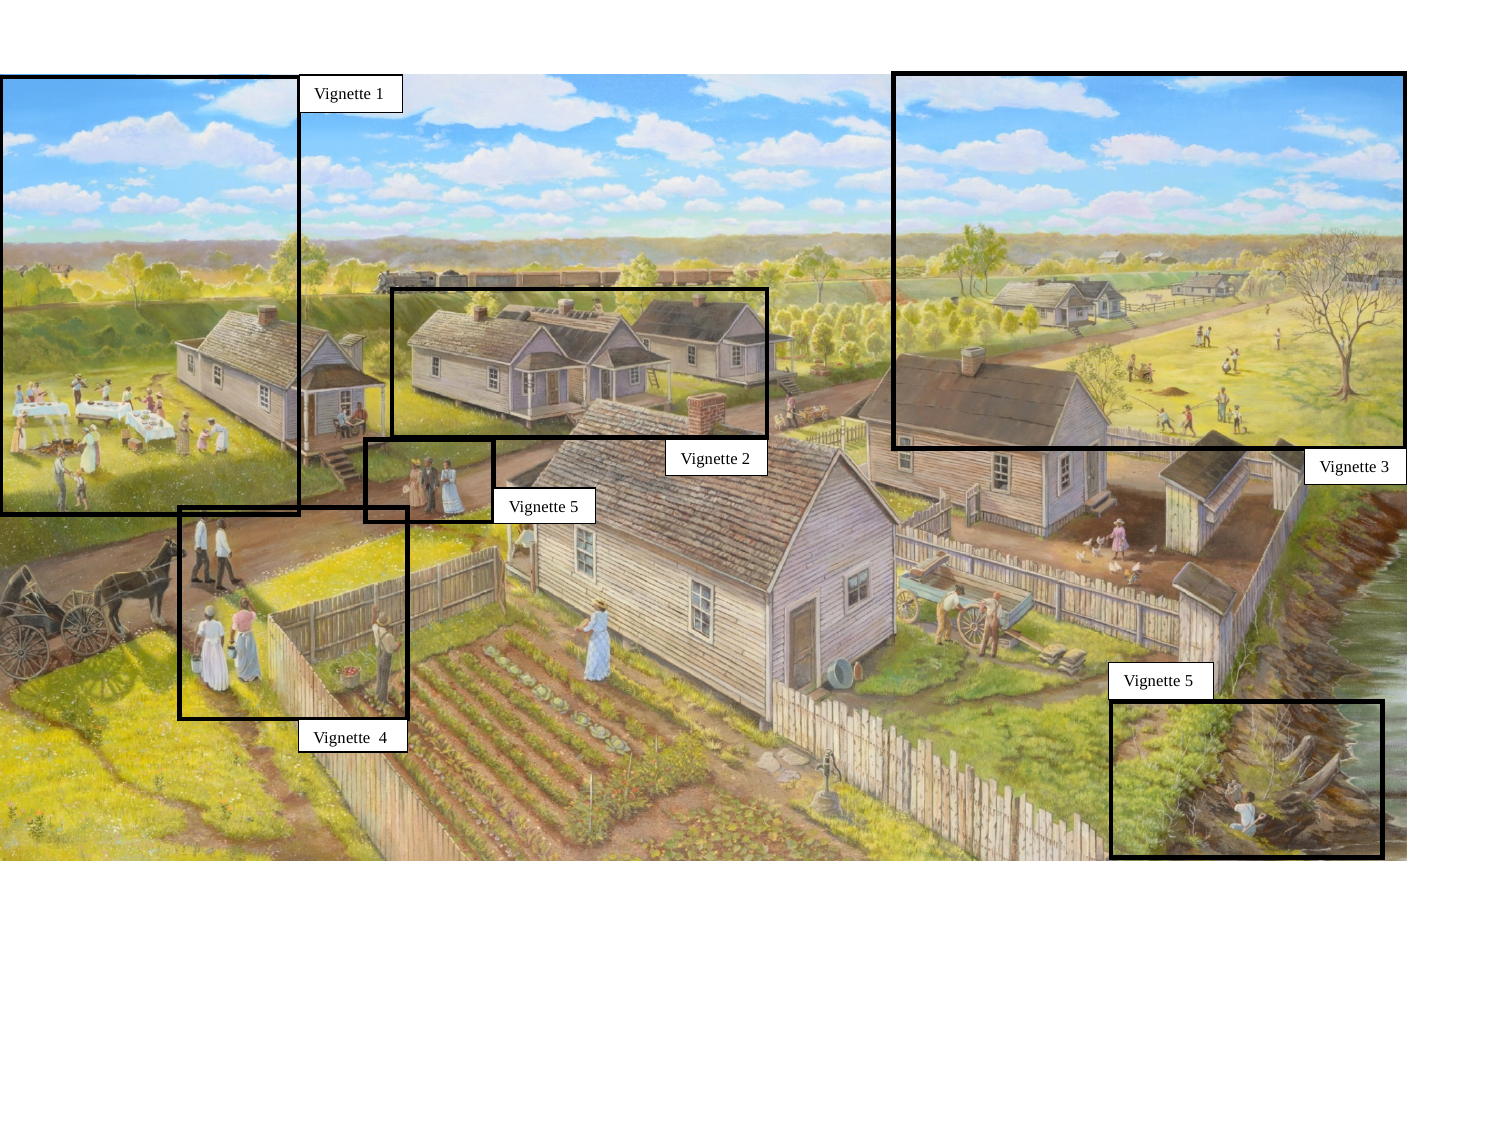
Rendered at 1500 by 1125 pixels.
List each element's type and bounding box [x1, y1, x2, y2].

text_box [0, 0, 1500, 74]
picture [0, 74, 1407, 862]
